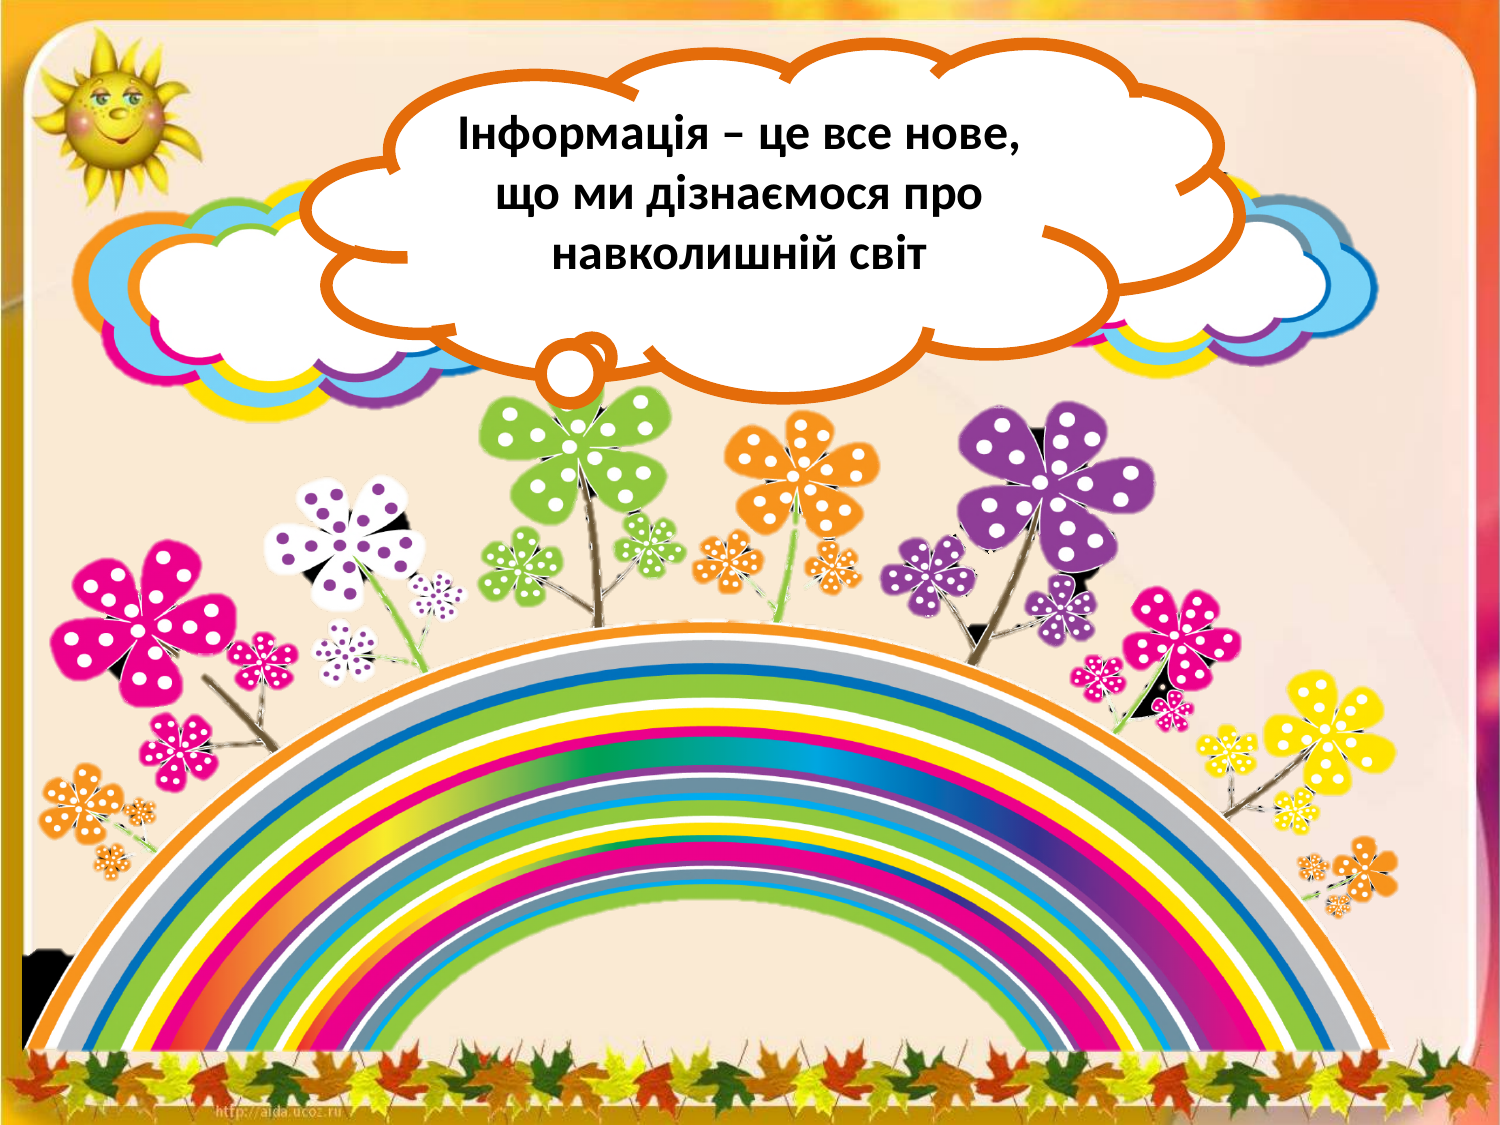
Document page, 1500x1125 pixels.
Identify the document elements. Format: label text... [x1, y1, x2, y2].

picture [0, 0, 1500, 1125]
text_box Інформація – це все нове, що ми дізнаємося про навколишній світ [337, 41, 1221, 171]
